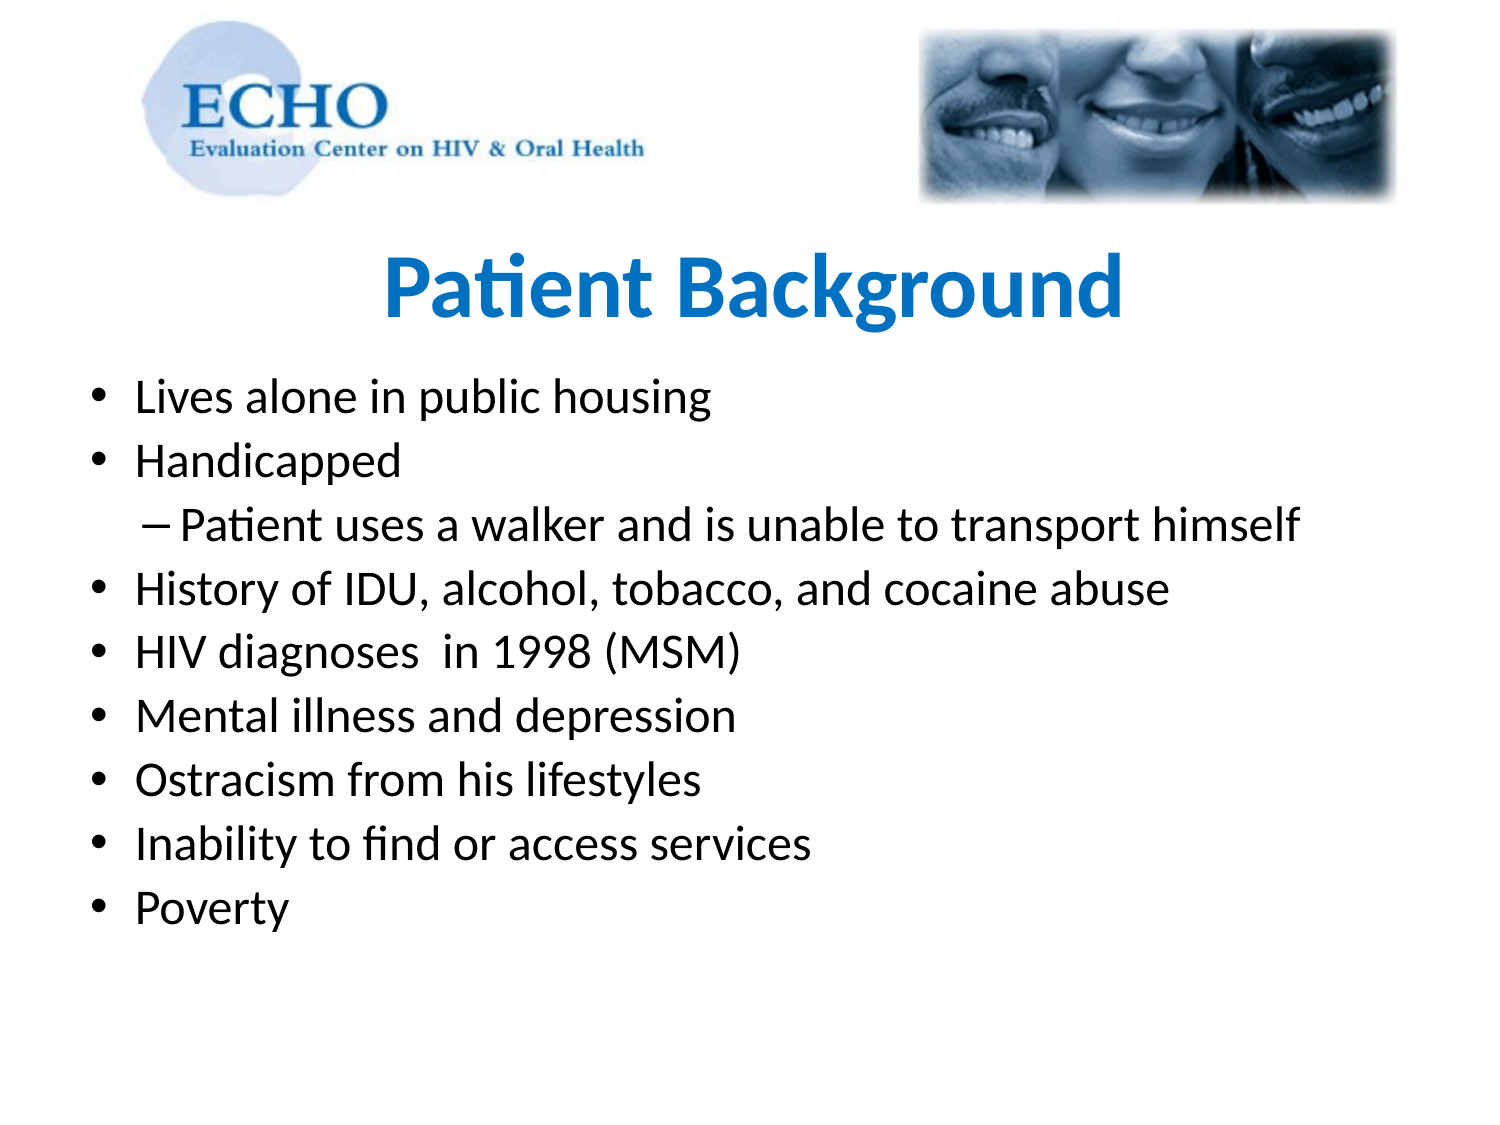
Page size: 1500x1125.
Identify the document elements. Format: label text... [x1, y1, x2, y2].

title Patient Background [112, 212, 1388, 350]
picture [112, 0, 676, 214]
list Lives alone in public housing Handicapped Patient uses a walker and is unable to transport himself History of IDU, alcohol, tobacco, and cocaine abuse HIV diagnoses in 1998 (MSM) Mental illness and depression Ostracism from his lifestyles Inability to find or access services Poverty [75, 362, 1425, 1050]
picture [849, 0, 1413, 248]
